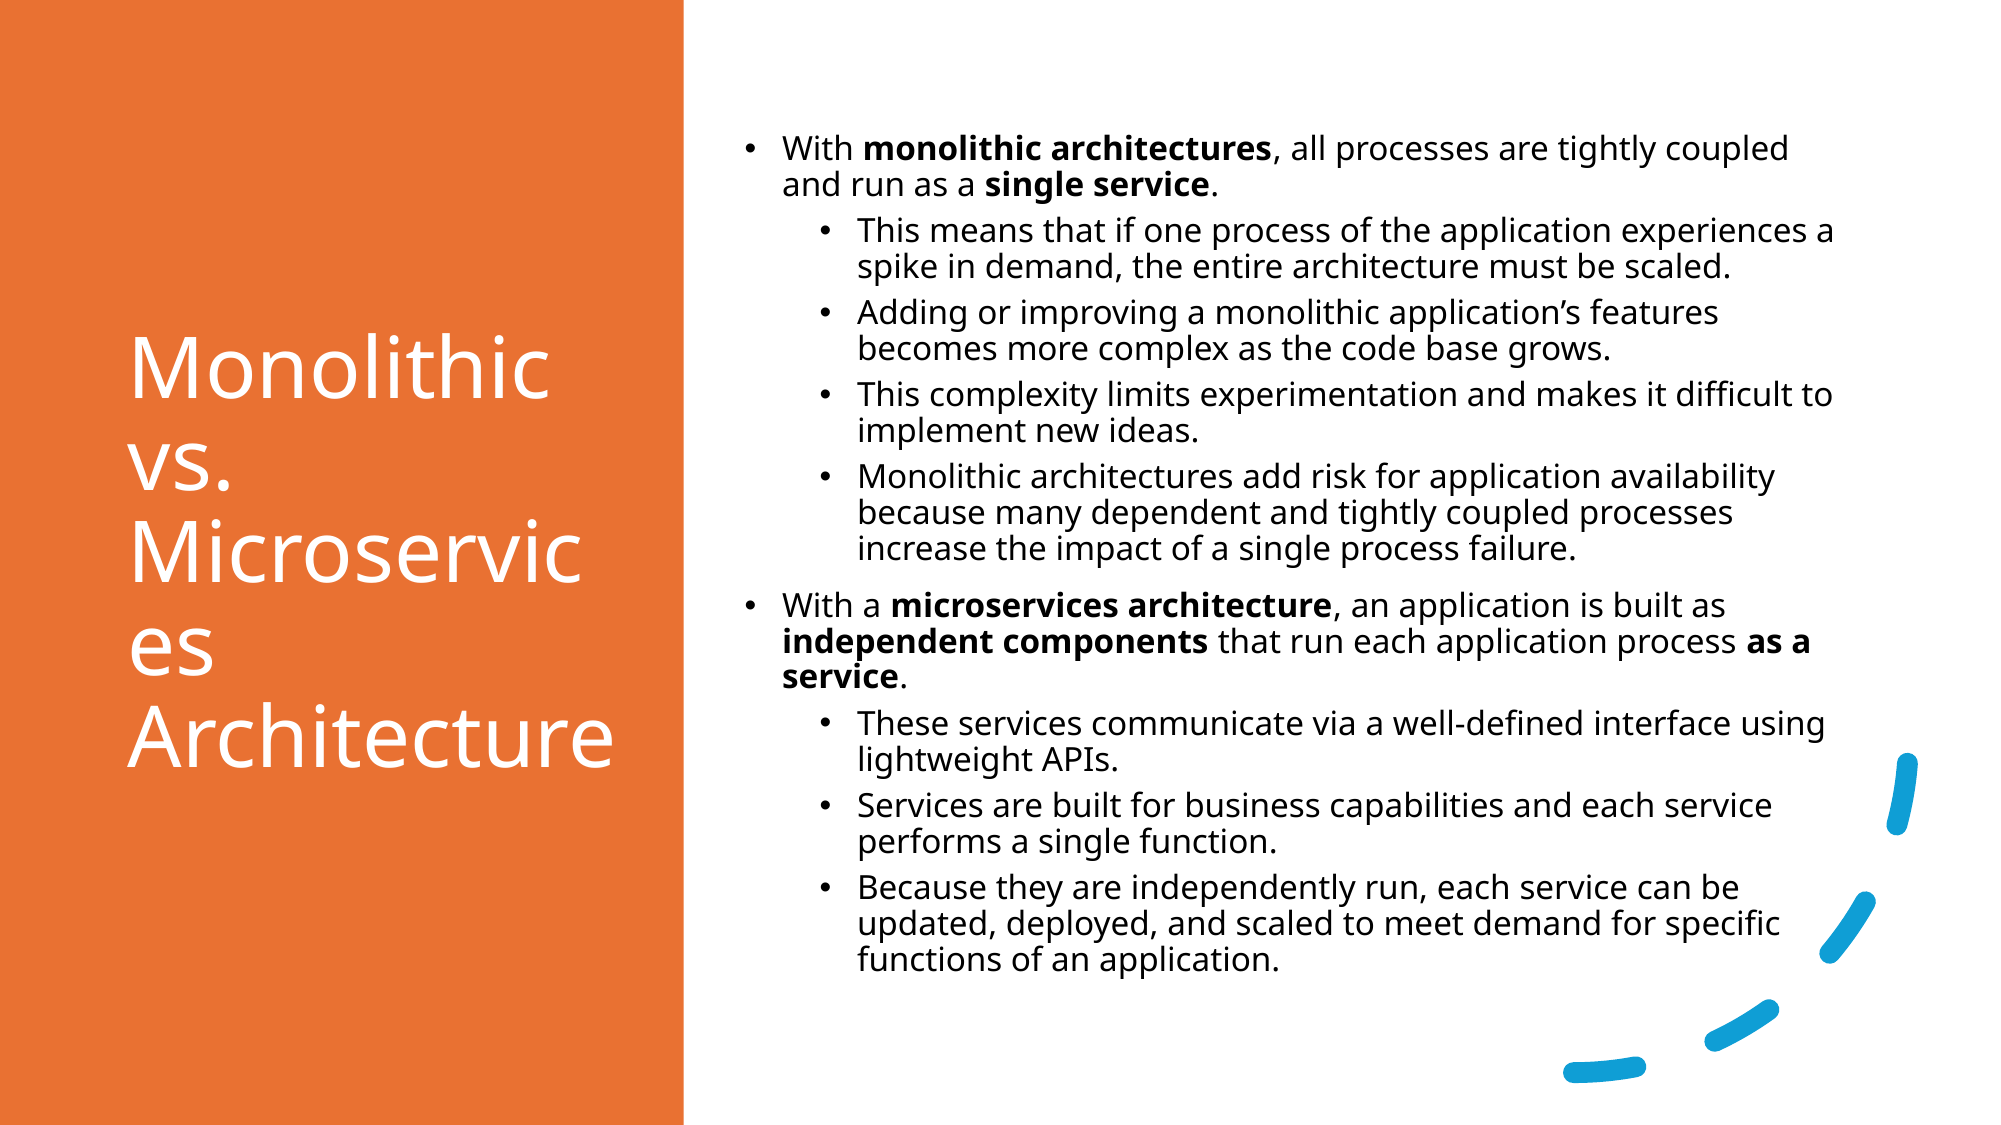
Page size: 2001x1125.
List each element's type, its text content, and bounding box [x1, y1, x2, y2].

text_box [0, 0, 685, 1125]
title Monolithic vs. Microservices Architecture [112, 97, 638, 1014]
text_box [1863, 736, 1910, 909]
text_box [685, 0, 2000, 1125]
text_box [1572, 1014, 1763, 1074]
list With monolithic architectures, all processes are tightly coupled and run as a single service. This means that if one process of the application experiences a spike in demand, the entire architecture must be scaled. Adding or improving a monolithic application’s features becomes more complex as the code base grows. This complexity limits experimentation and makes it difficult to implement new ideas. Monolithic architectures add risk for application availability because many dependent and tightly coupled processes increase the impact of a single process failure. With a microservices architecture, an application is built as independent components that run each application process as a service. These services communicate via a well-defined interface using lightweight APIs. Services are built for business capabilities and each service performs a single function. Because they are independently run, each service can be updated, deployed, and scaled to meet demand for specific functions of an application. [729, 97, 1863, 1014]
